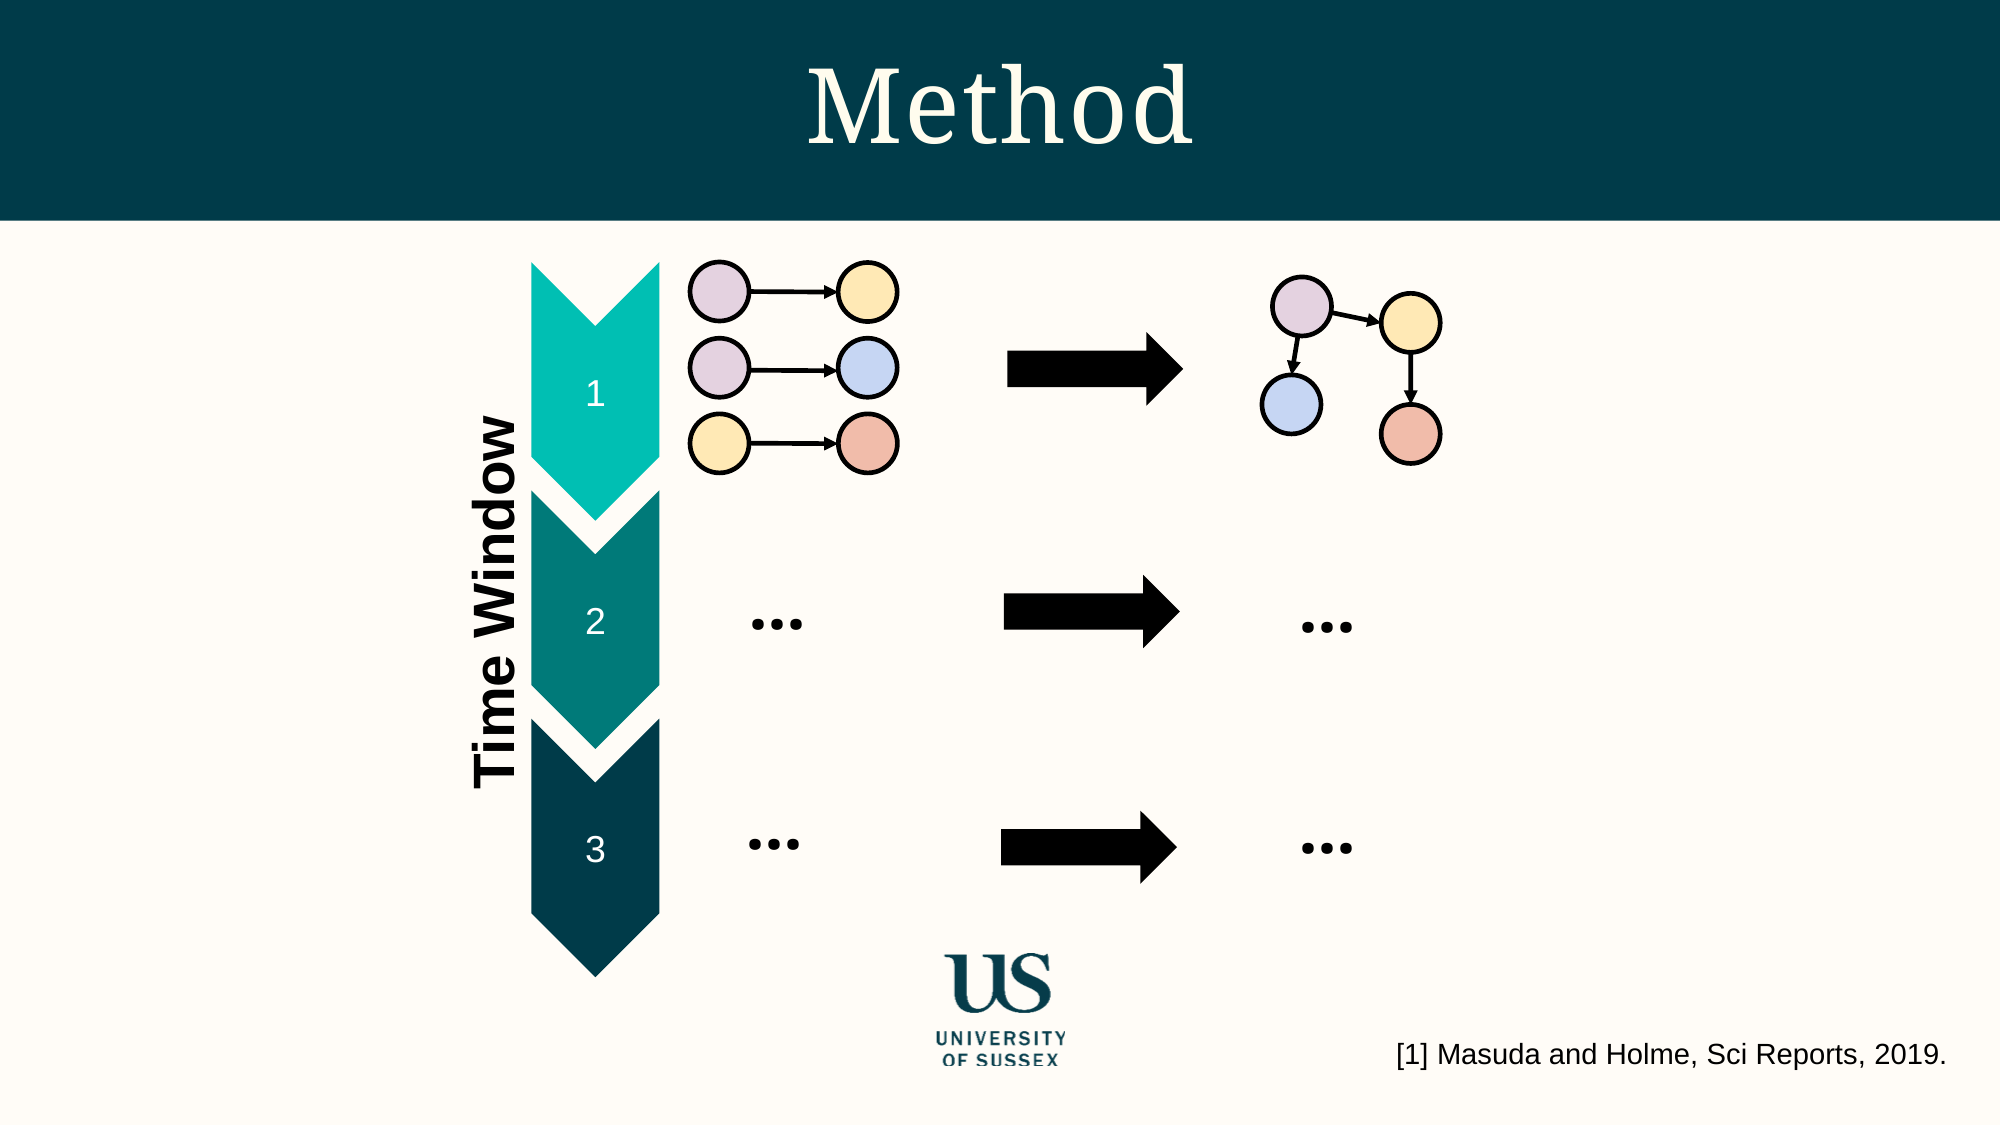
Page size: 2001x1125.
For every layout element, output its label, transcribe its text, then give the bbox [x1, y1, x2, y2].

text_box 1 [530, 259, 661, 523]
text_box 2 [534, 487, 661, 751]
text_box … [733, 555, 823, 651]
text_box [1007, 332, 1184, 406]
text_box [1271, 275, 1333, 335]
text_box [1380, 292, 1442, 354]
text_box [1302, 306, 1382, 323]
text_box [1260, 373, 1323, 435]
text_box … [1284, 558, 1374, 653]
text_box Time Window [448, 378, 534, 805]
text_box 3 [530, 716, 661, 979]
picture [935, 951, 1065, 1066]
text_box [1302, 323, 1328, 337]
text_box [1380, 403, 1442, 465]
text_box [1001, 810, 1178, 884]
text_box [1003, 574, 1180, 649]
text_box … [1284, 780, 1374, 875]
text_box [1] Masuda and Holme, Sci Reports, 2019. [1381, 1028, 2000, 1078]
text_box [689, 261, 898, 473]
title Method [129, 46, 1871, 175]
text_box … [730, 775, 820, 871]
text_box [1291, 311, 1302, 375]
